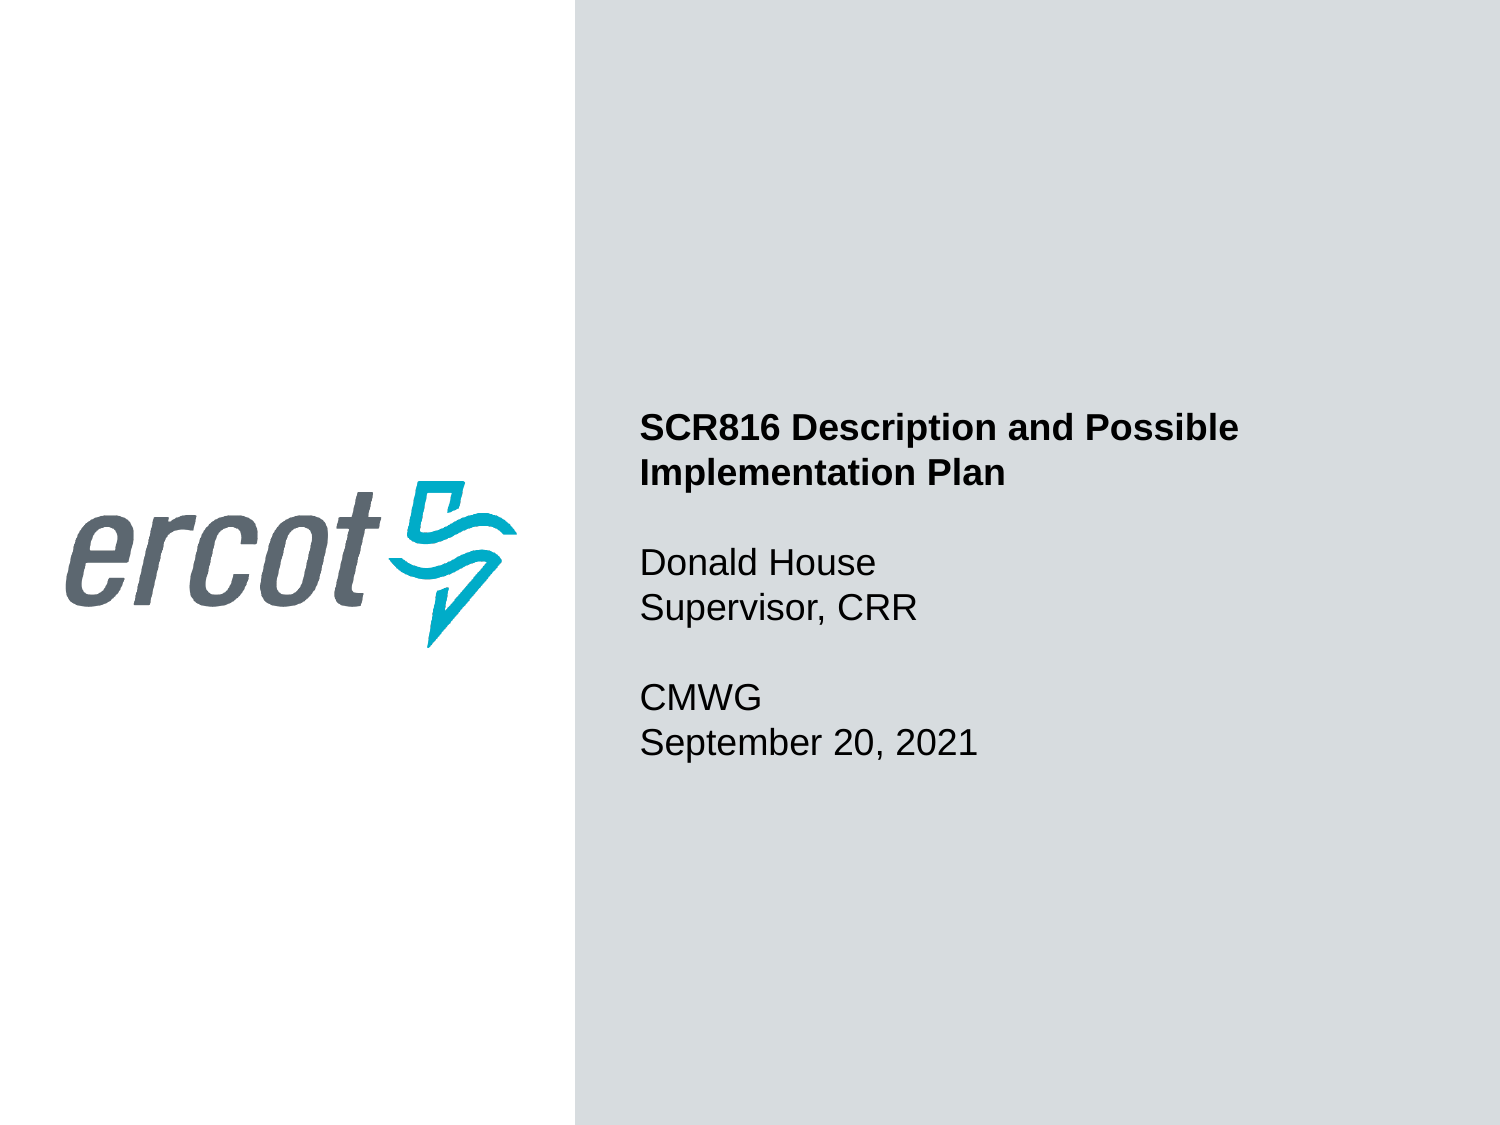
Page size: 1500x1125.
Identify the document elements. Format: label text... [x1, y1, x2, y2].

text_box SCR816 Description and Possible Implementation Plan Donald House Supervisor, CRR CMWG September 20, 2021 [624, 395, 1450, 771]
picture [56, 471, 525, 654]
